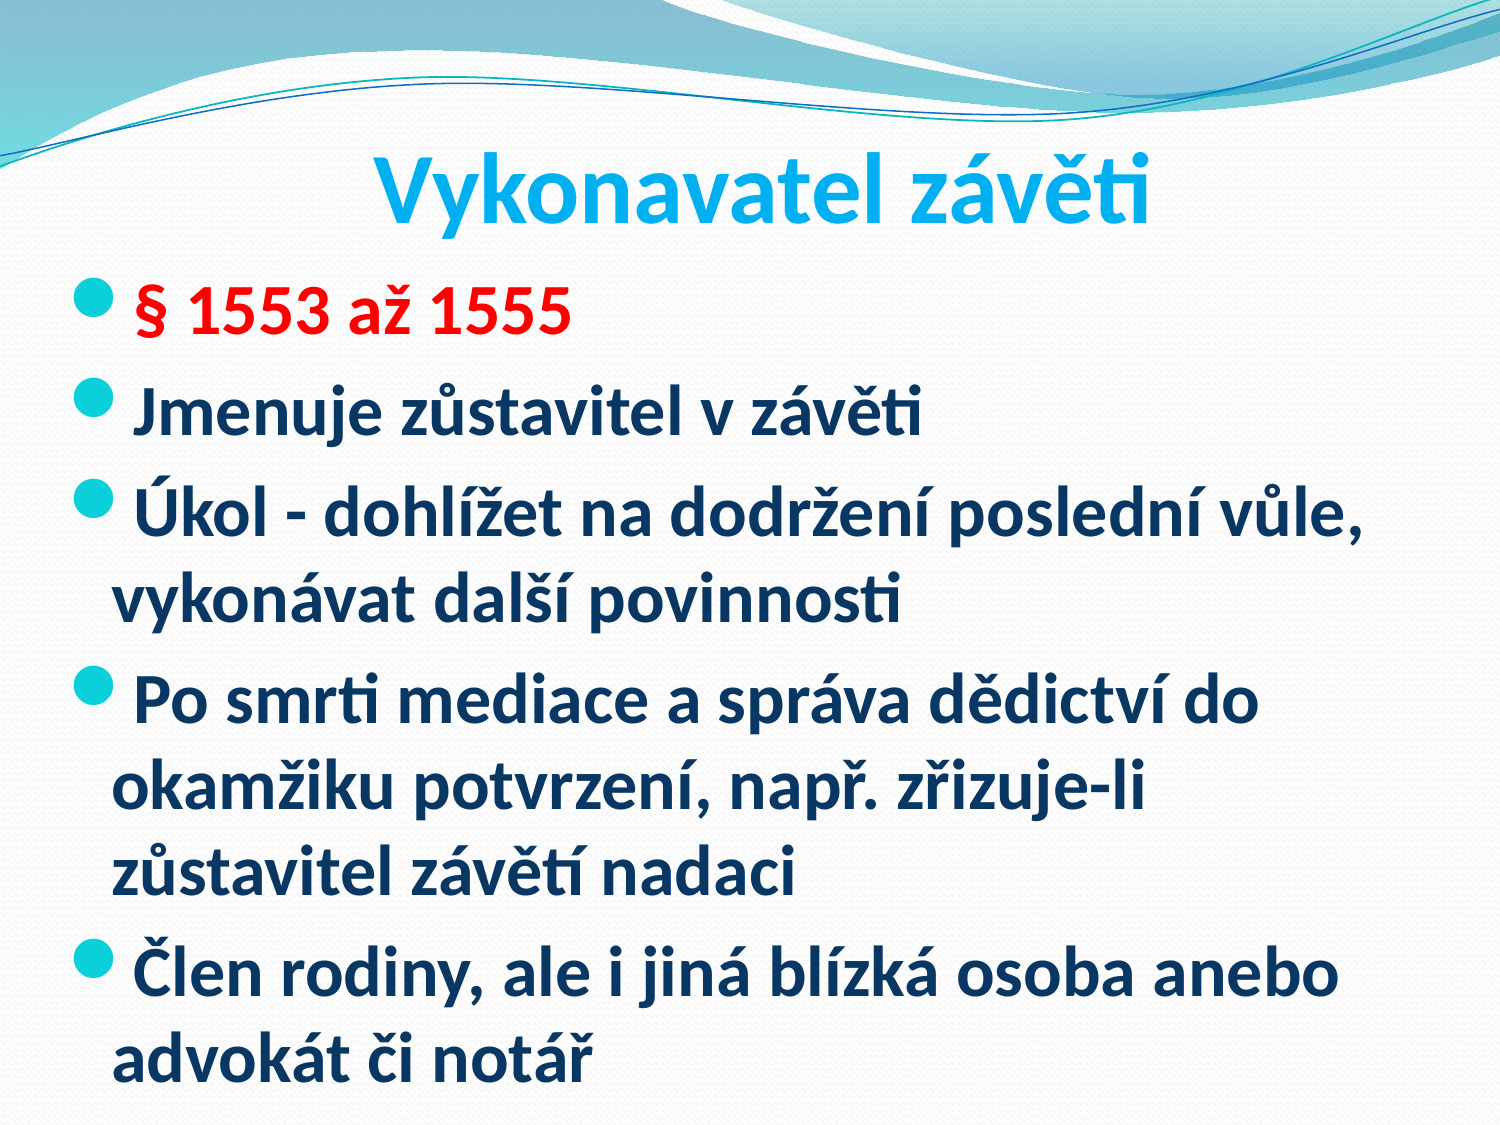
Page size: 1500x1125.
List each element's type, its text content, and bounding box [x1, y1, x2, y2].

list § 1553 až 1555 Jmenuje zůstavitel v závěti Úkol - dohlížet na dodržení poslední vůle, vykonávat další povinnosti Po smrti mediace a správa dědictví do okamžiku potvrzení, např. zřizuje-li zůstavitel závětí nadaci Člen rodiny, ale i jiná blízká osoba anebo advokát či notář [52, 255, 1404, 1107]
title Vykonavatel závěti [88, 113, 1439, 244]
